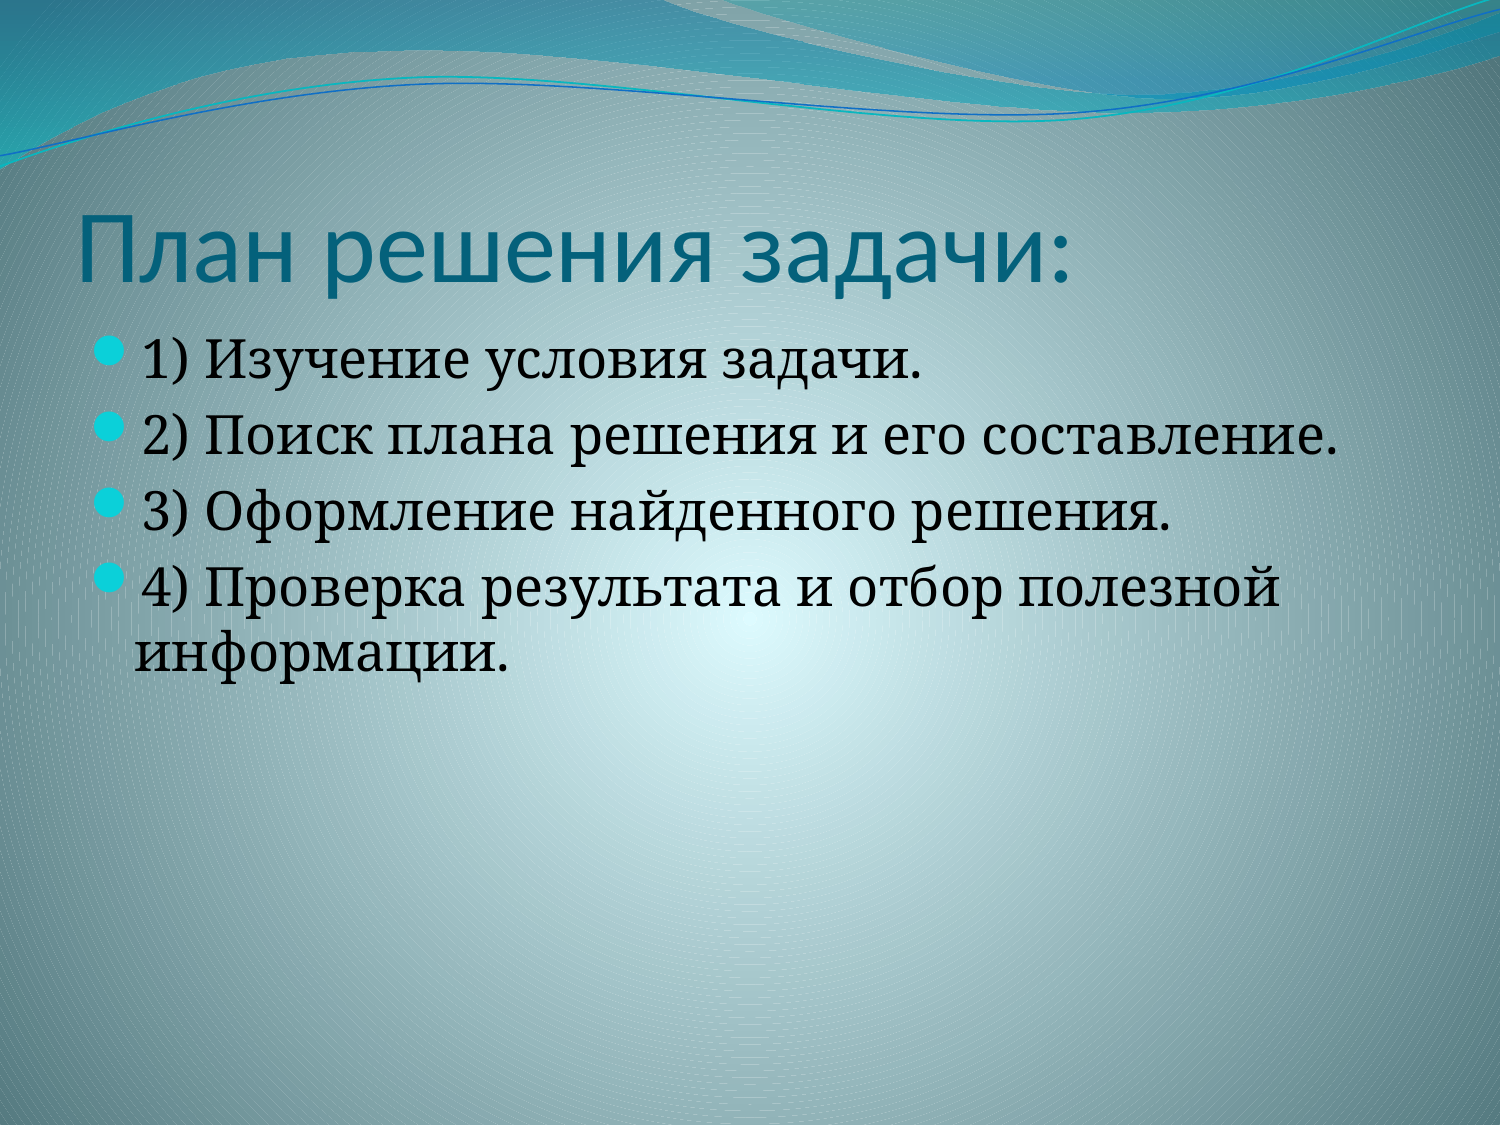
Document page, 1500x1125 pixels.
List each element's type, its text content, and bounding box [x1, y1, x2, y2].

title План решения задачи: [75, 115, 1425, 303]
list 1) Изучение условия задачи. 2) Поиск плана решения и его составление. 3) Оформление найденного решения. 4) Проверка результата и отбор полезной информации. [75, 317, 1425, 1038]
